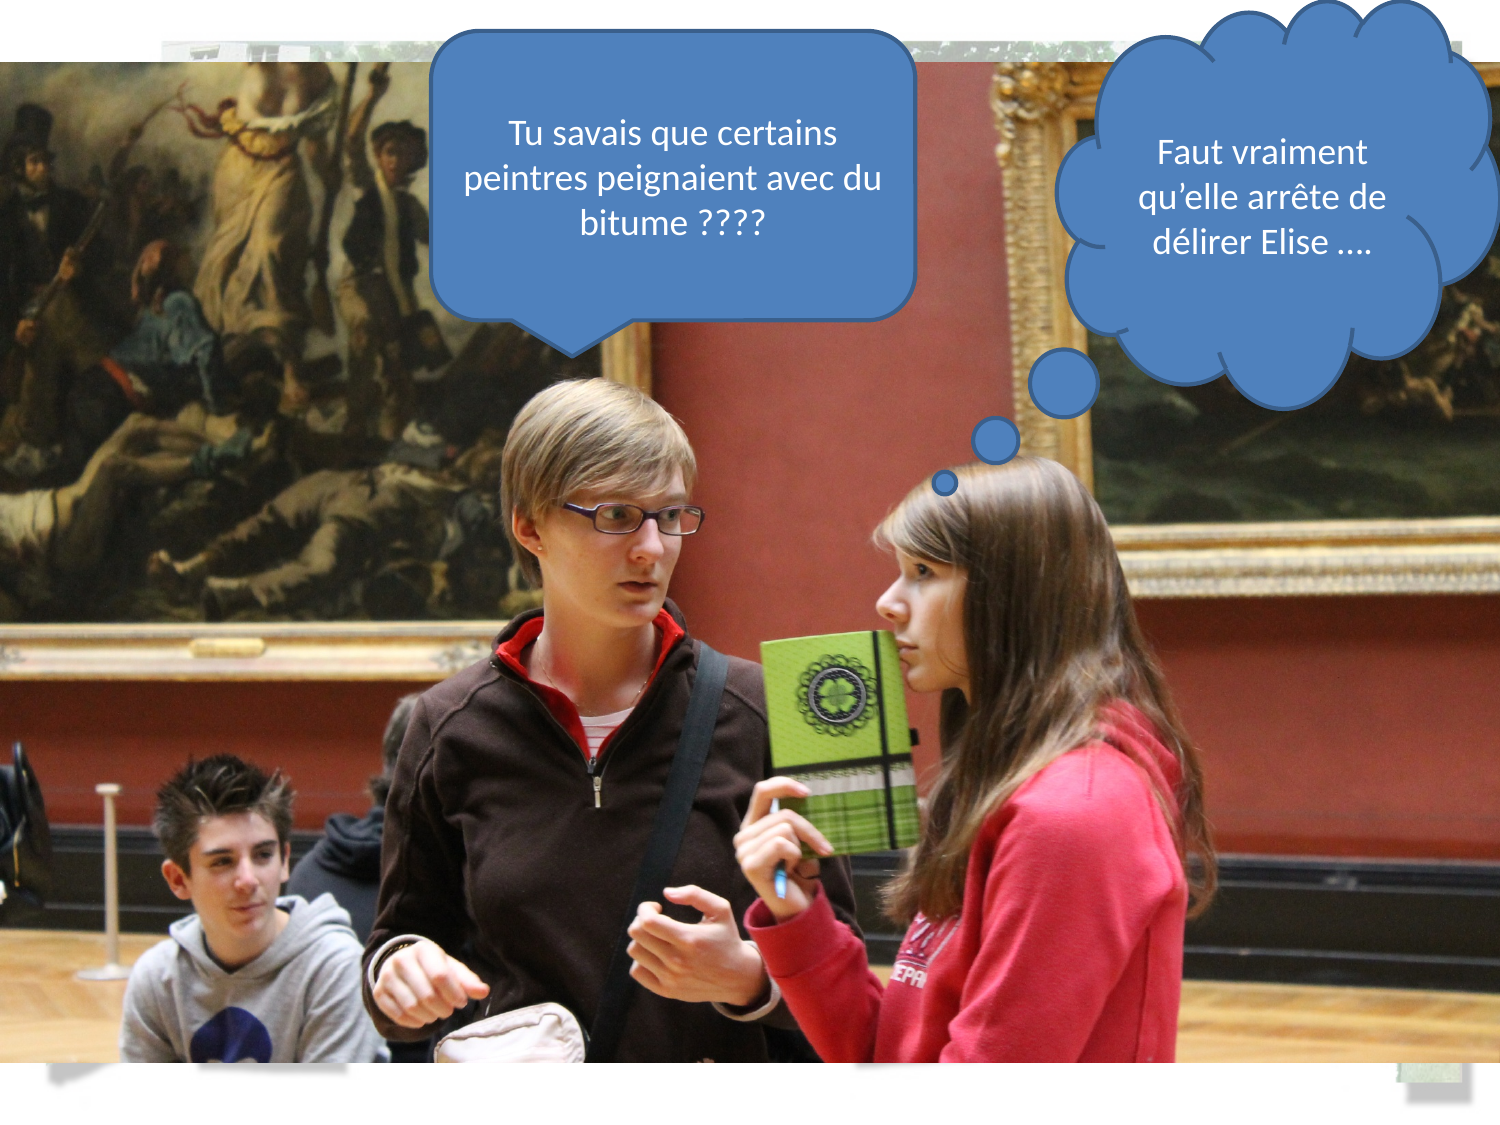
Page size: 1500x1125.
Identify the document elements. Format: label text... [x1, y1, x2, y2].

text_box Faut vraiment qu’elle arrête de délirer Elise …. [1116, 0, 1468, 60]
picture [0, 62, 1500, 1063]
text_box Tu savais que certains peintres peignaient avec du bitume ???? [432, 28, 914, 60]
